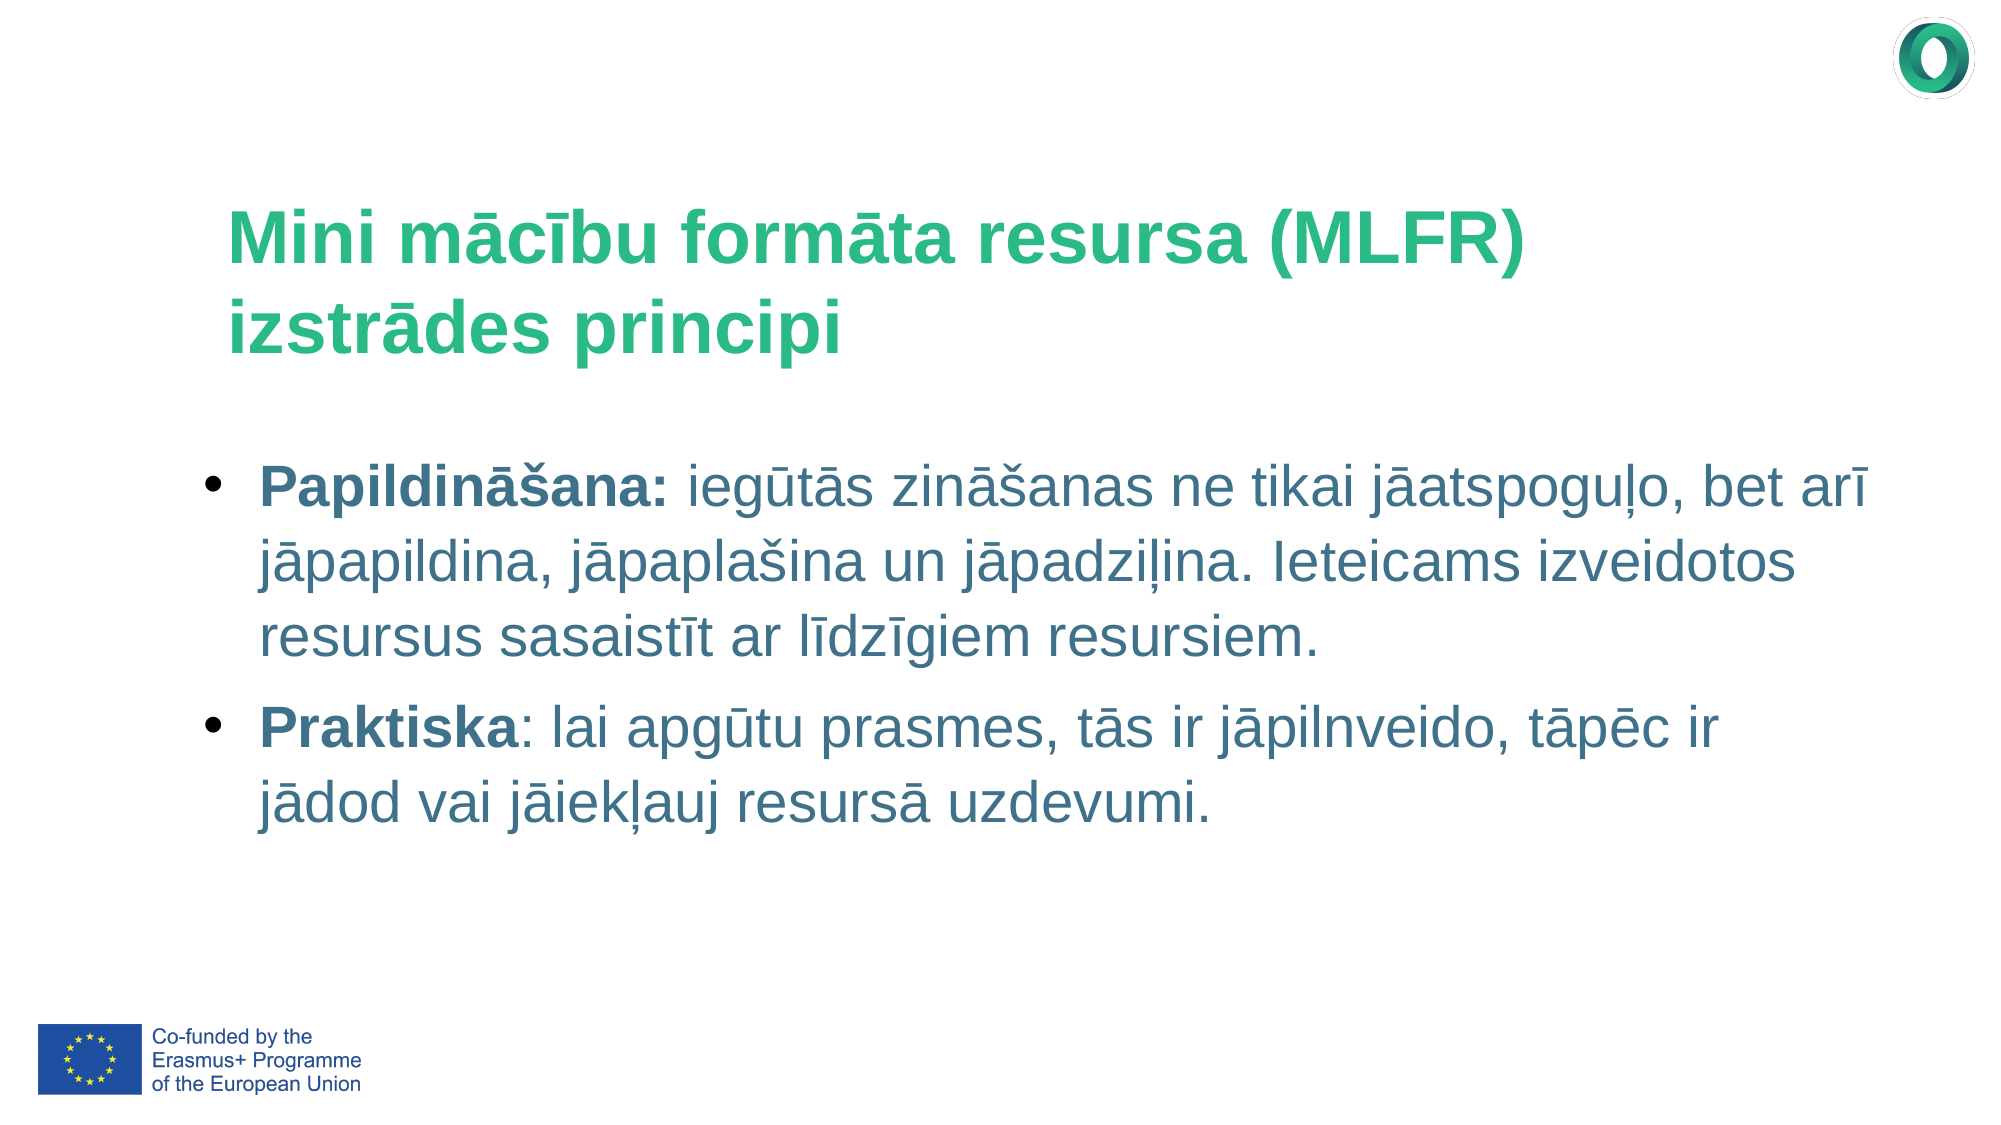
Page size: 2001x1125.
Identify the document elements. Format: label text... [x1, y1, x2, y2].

text_box [0, 1016, 377, 1103]
picture [38, 1023, 361, 1095]
picture [1892, 17, 1975, 100]
text_box Mini mācību formāta resursa (MLFR) izstrādes principi [212, 181, 1627, 377]
text_box Papildināšana: iegūtās zināšanas ne tikai jāatspoguļo, bet arī jāpapildina, jāpaplašina un jāpadziļina. Ieteicams izveidotos resursus sasaistīt ar līdzīgiem resursiem. Praktiska: lai apgūtu prasmes, tās ir jāpilnveido, tāpēc ir jādod vai jāiekļauj resursā uzdevumi. [188, 436, 1894, 842]
